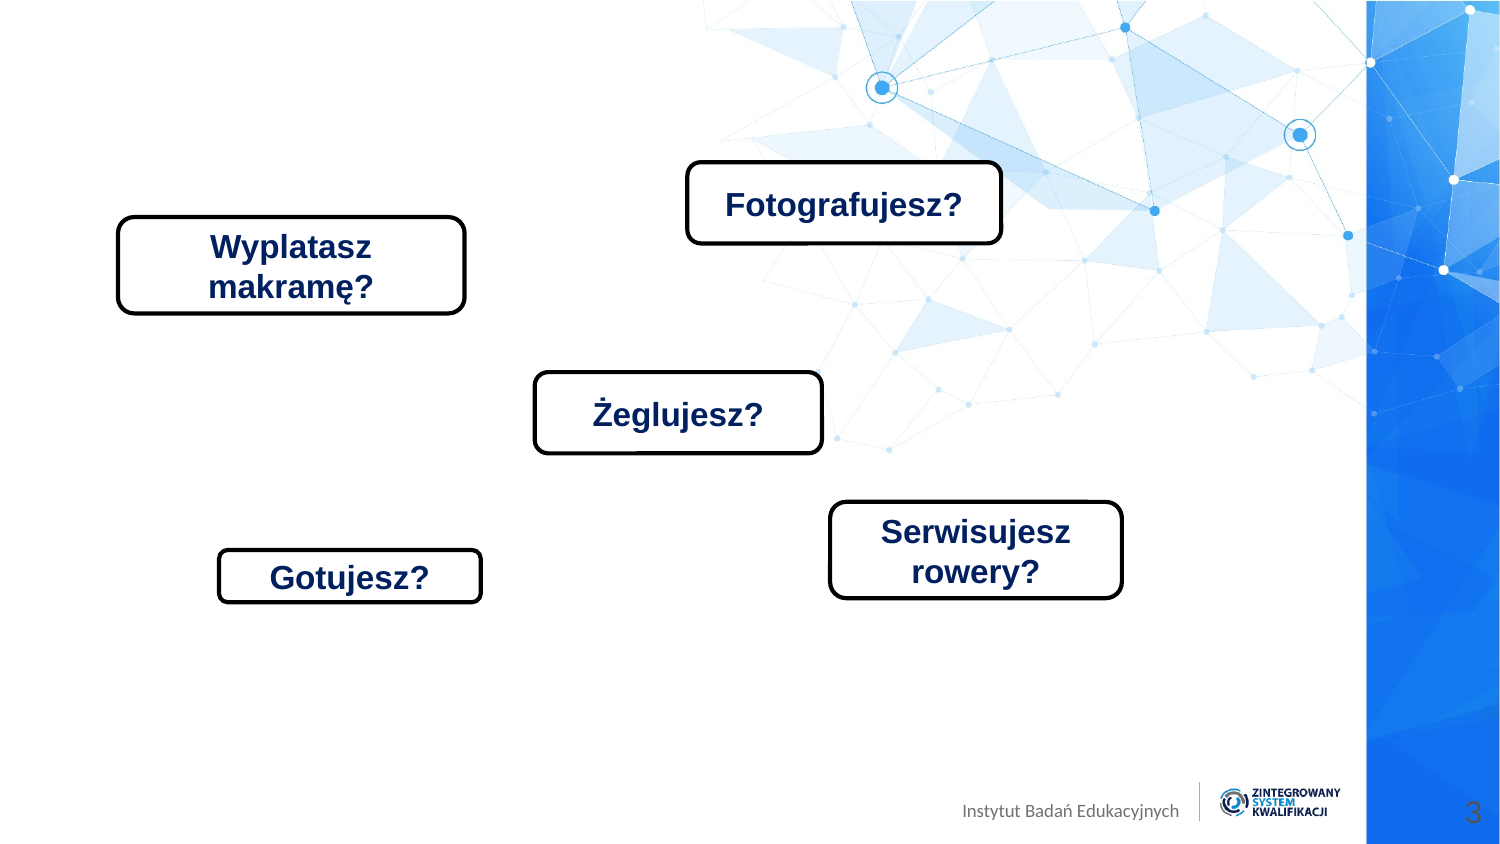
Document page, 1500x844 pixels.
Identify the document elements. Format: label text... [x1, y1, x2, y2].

text_box Fotografujesz? [685, 160, 1004, 246]
text_box Wyplatasz makramę? [115, 214, 467, 316]
text_box Serwisujesz rowery? [827, 499, 1124, 601]
text_box 3 [1403, 779, 1494, 844]
text_box Gotujesz? [216, 547, 483, 605]
picture [409, 0, 1500, 844]
text_box Żeglujesz? [532, 370, 825, 456]
